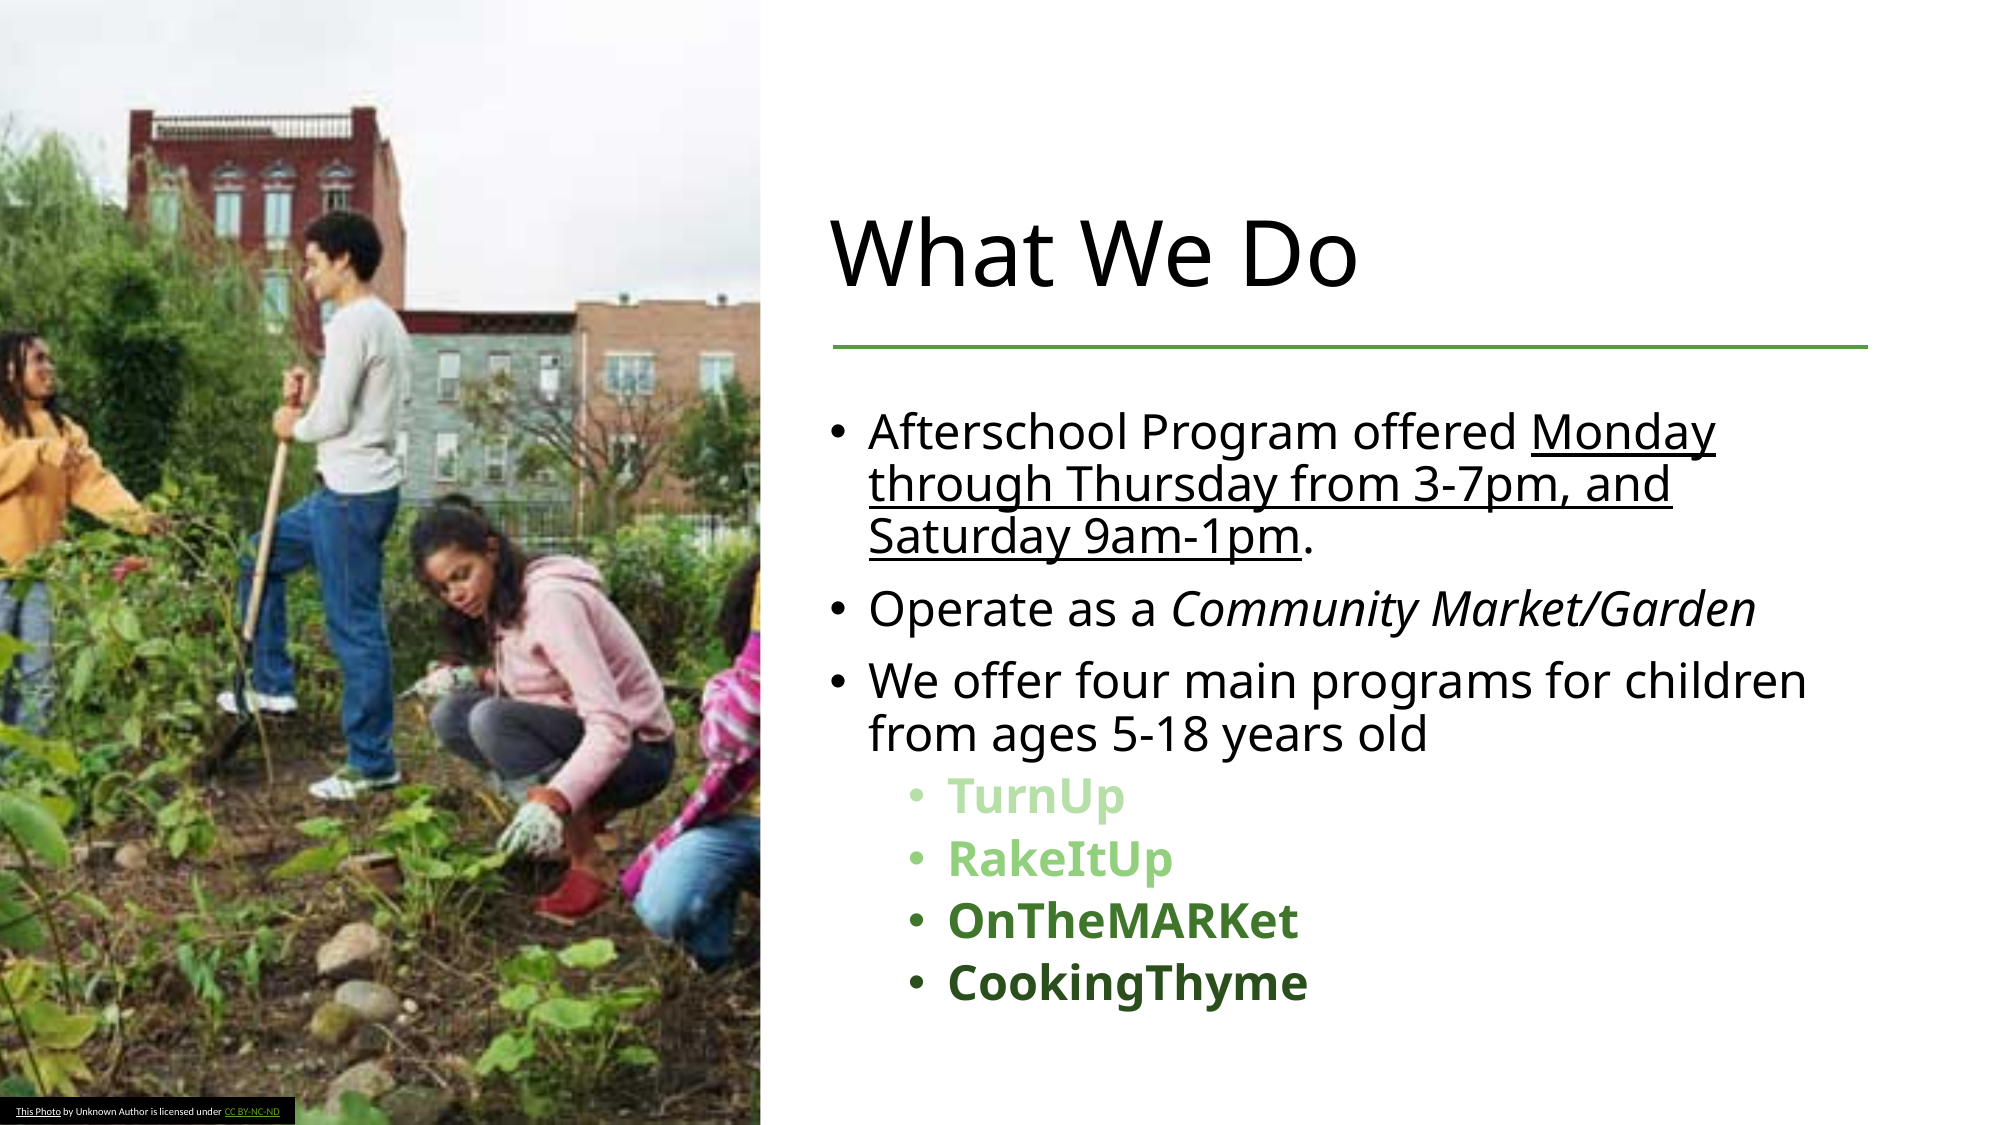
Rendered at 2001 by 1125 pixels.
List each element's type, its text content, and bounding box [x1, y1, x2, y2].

picture [0, 0, 761, 1125]
title What We Do [814, 103, 1895, 315]
list Afterschool Program offered Monday through Thursday from 3-7pm, and Saturday 9am-1pm. Operate as a Community Market/Garden We offer four main programs for children from ages 5-18 years old TurnUp RakeItUp OnTheMARKet CookingThyme [814, 399, 1895, 1021]
